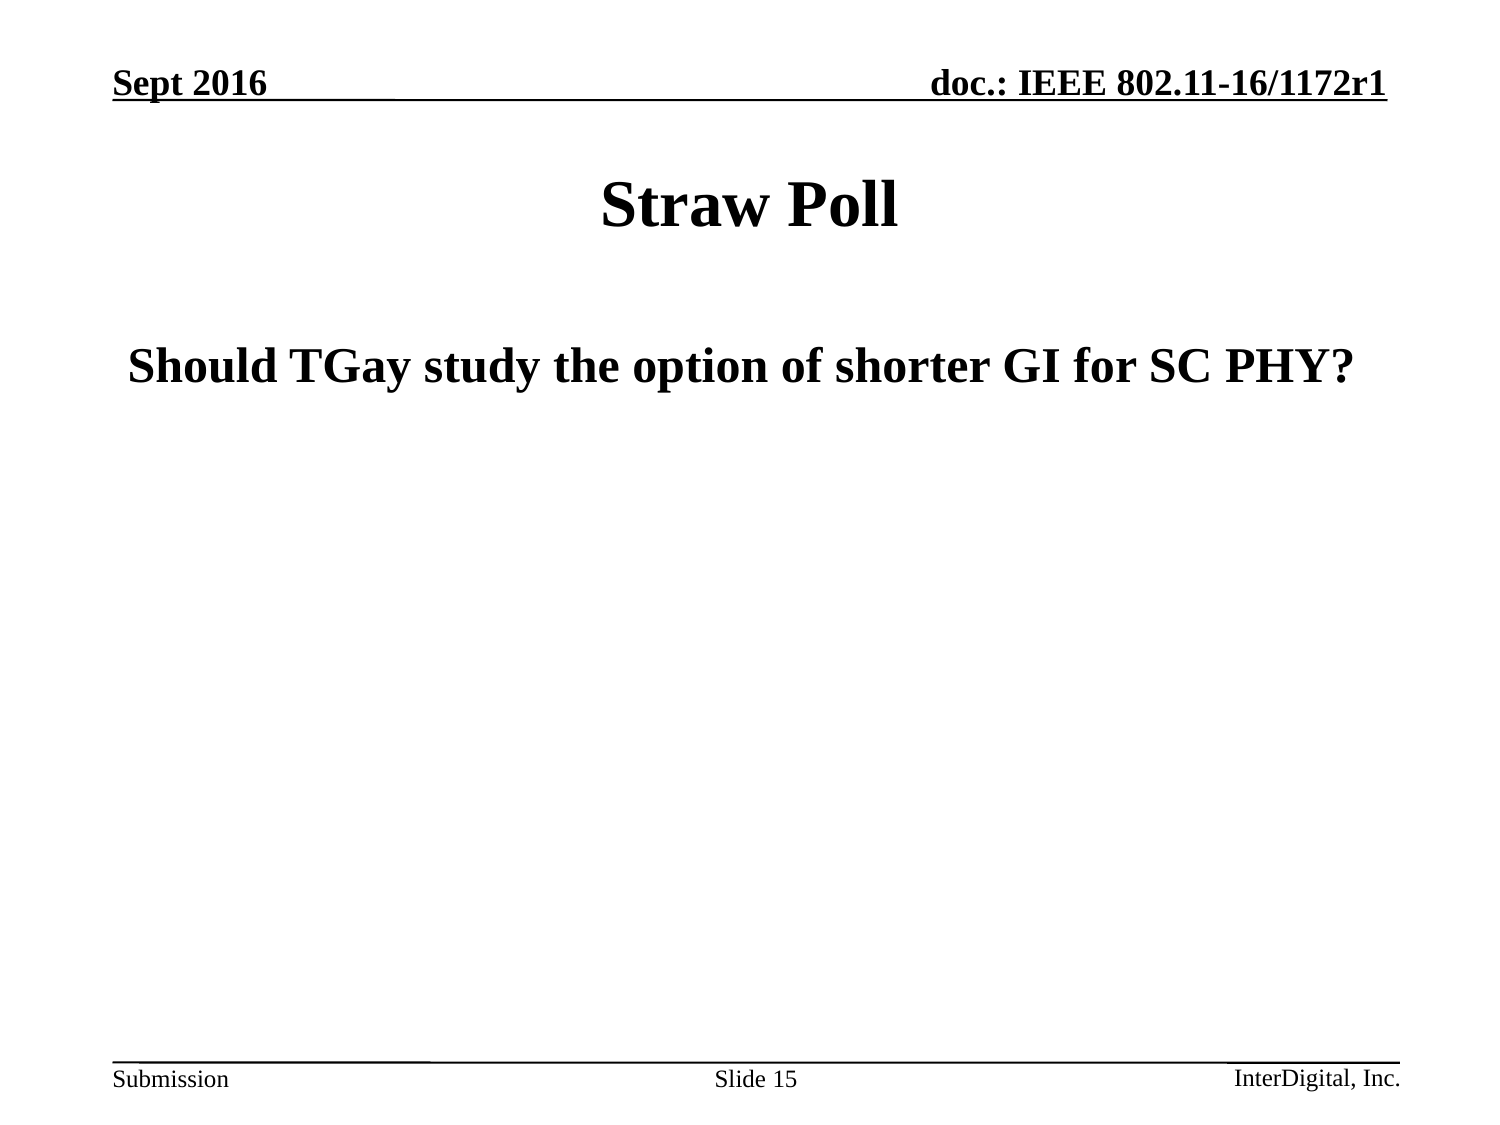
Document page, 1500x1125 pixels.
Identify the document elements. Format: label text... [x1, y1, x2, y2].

list Should TGay study the option of shorter GI for SC PHY? [112, 324, 1388, 1000]
title Straw Poll [112, 112, 1388, 288]
slide_number Slide 15 [712, 1061, 800, 1123]
